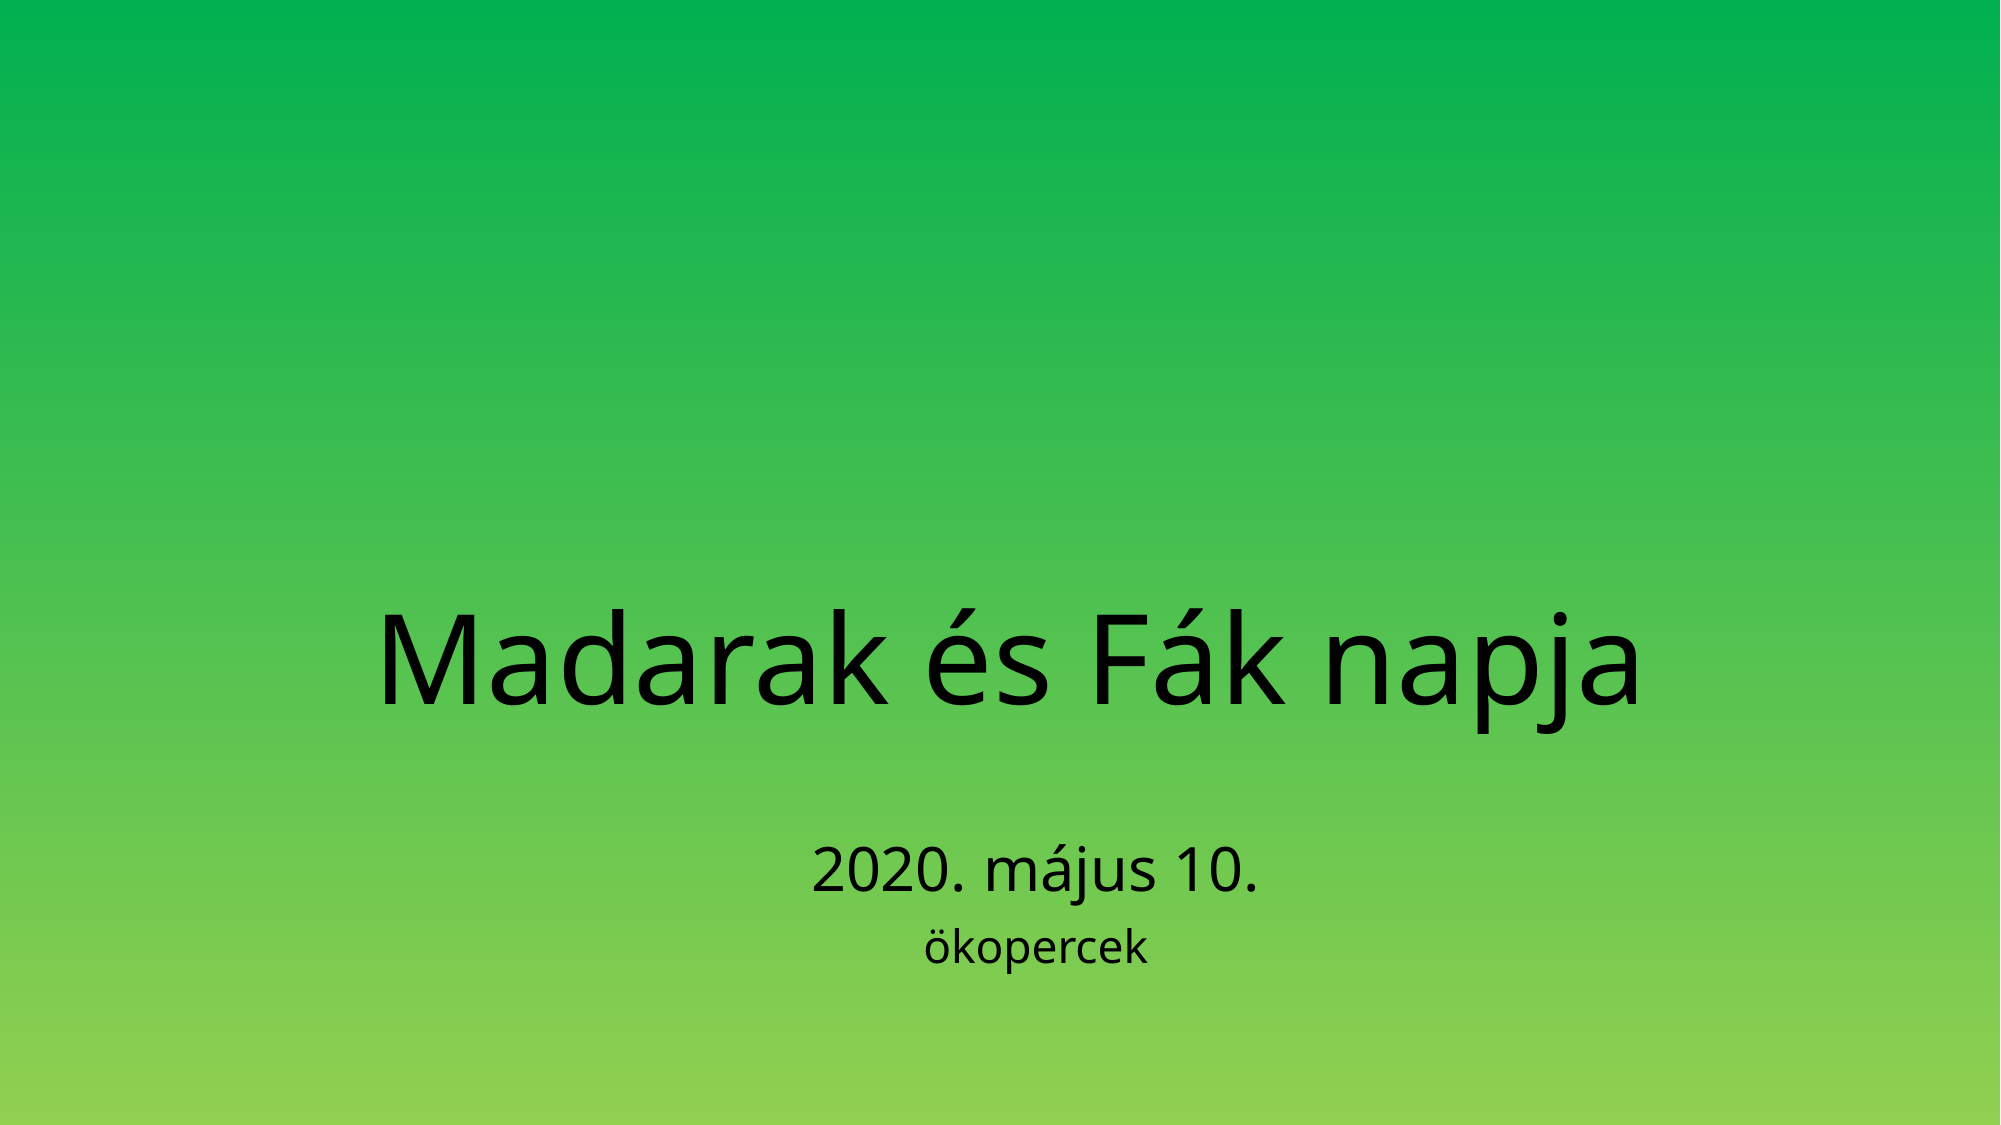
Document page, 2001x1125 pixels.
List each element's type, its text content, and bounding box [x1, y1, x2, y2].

subtitle 2020. május 10. ökopercek [572, 831, 1500, 983]
title Madarak és Fák napja [260, 347, 1761, 739]
